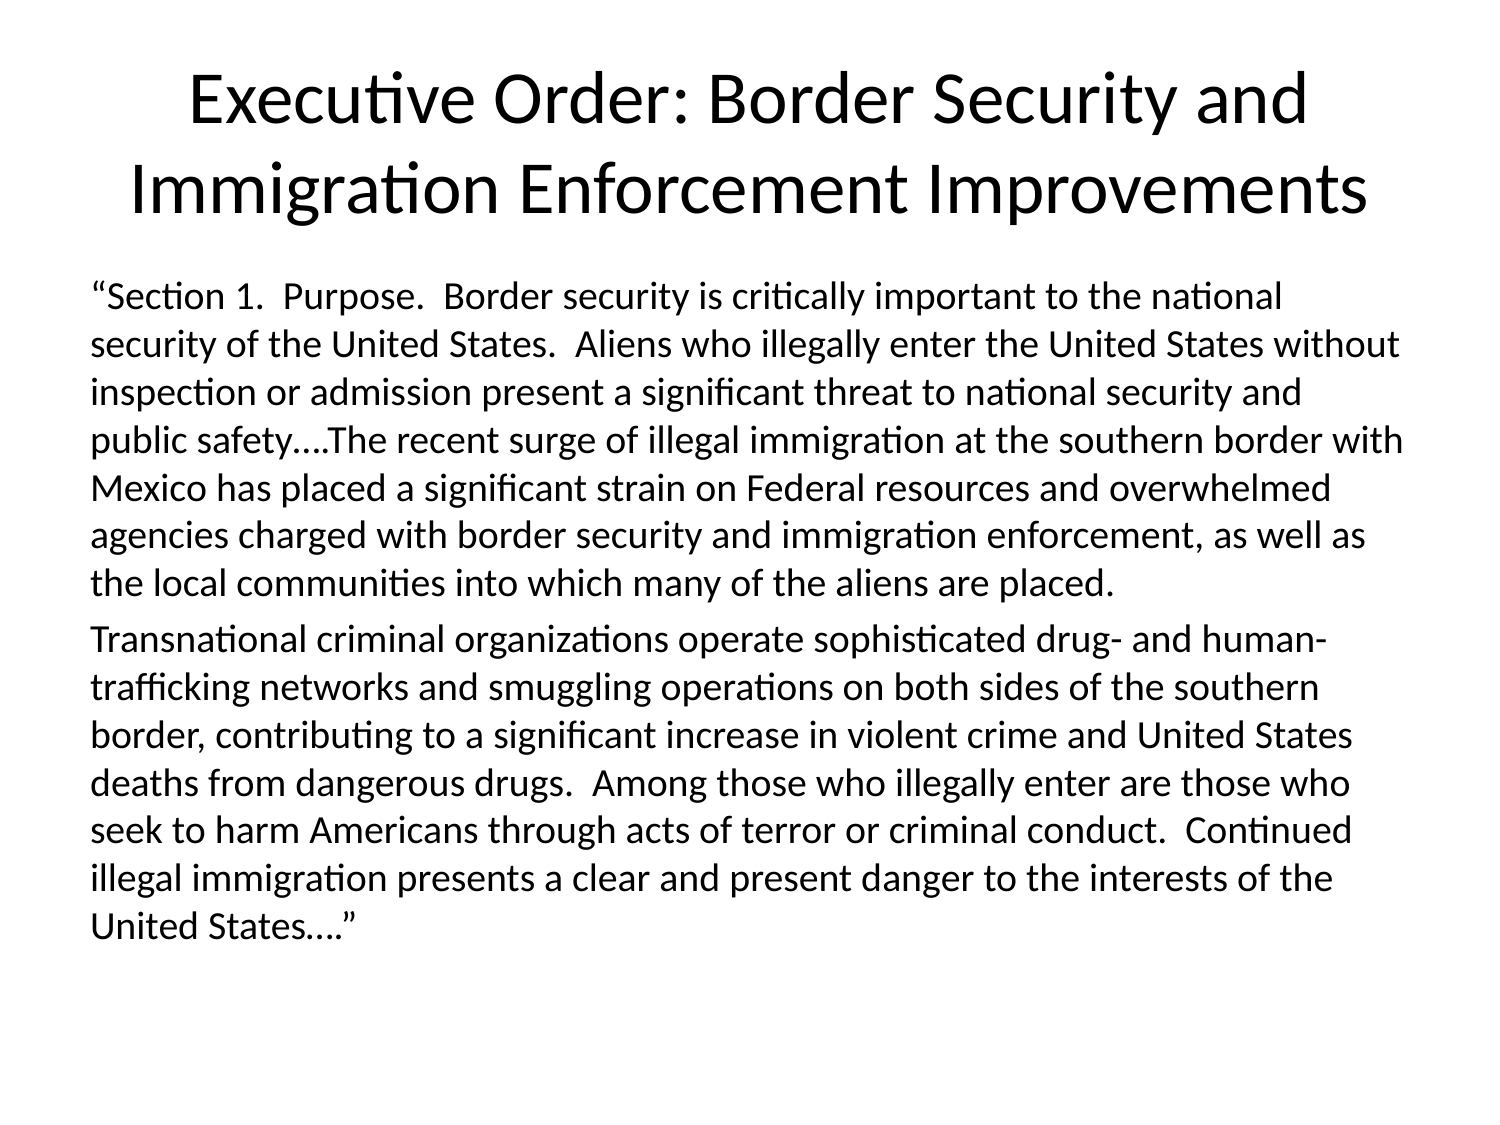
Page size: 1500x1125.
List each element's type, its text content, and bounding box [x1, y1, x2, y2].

list “Section 1. Purpose. Border security is critically important to the national security of the United States. Aliens who illegally enter the United States without inspection or admission present a significant threat to national security and public safety….The recent surge of illegal immigration at the southern border with Mexico has placed a significant strain on Federal resources and overwhelmed agencies charged with border security and immigration enforcement, as well as the local communities into which many of the aliens are placed. Transnational criminal organizations operate sophisticated drug- and human-trafficking networks and smuggling operations on both sides of the southern border, contributing to a significant increase in violent crime and United States deaths from dangerous drugs. Among those who illegally enter are those who seek to harm Americans through acts of terror or criminal conduct. Continued illegal immigration presents a clear and present danger to the interests of the United States….” [75, 262, 1425, 1005]
title Executive Order: Border Security and Immigration Enforcement Improvements [75, 45, 1425, 233]
